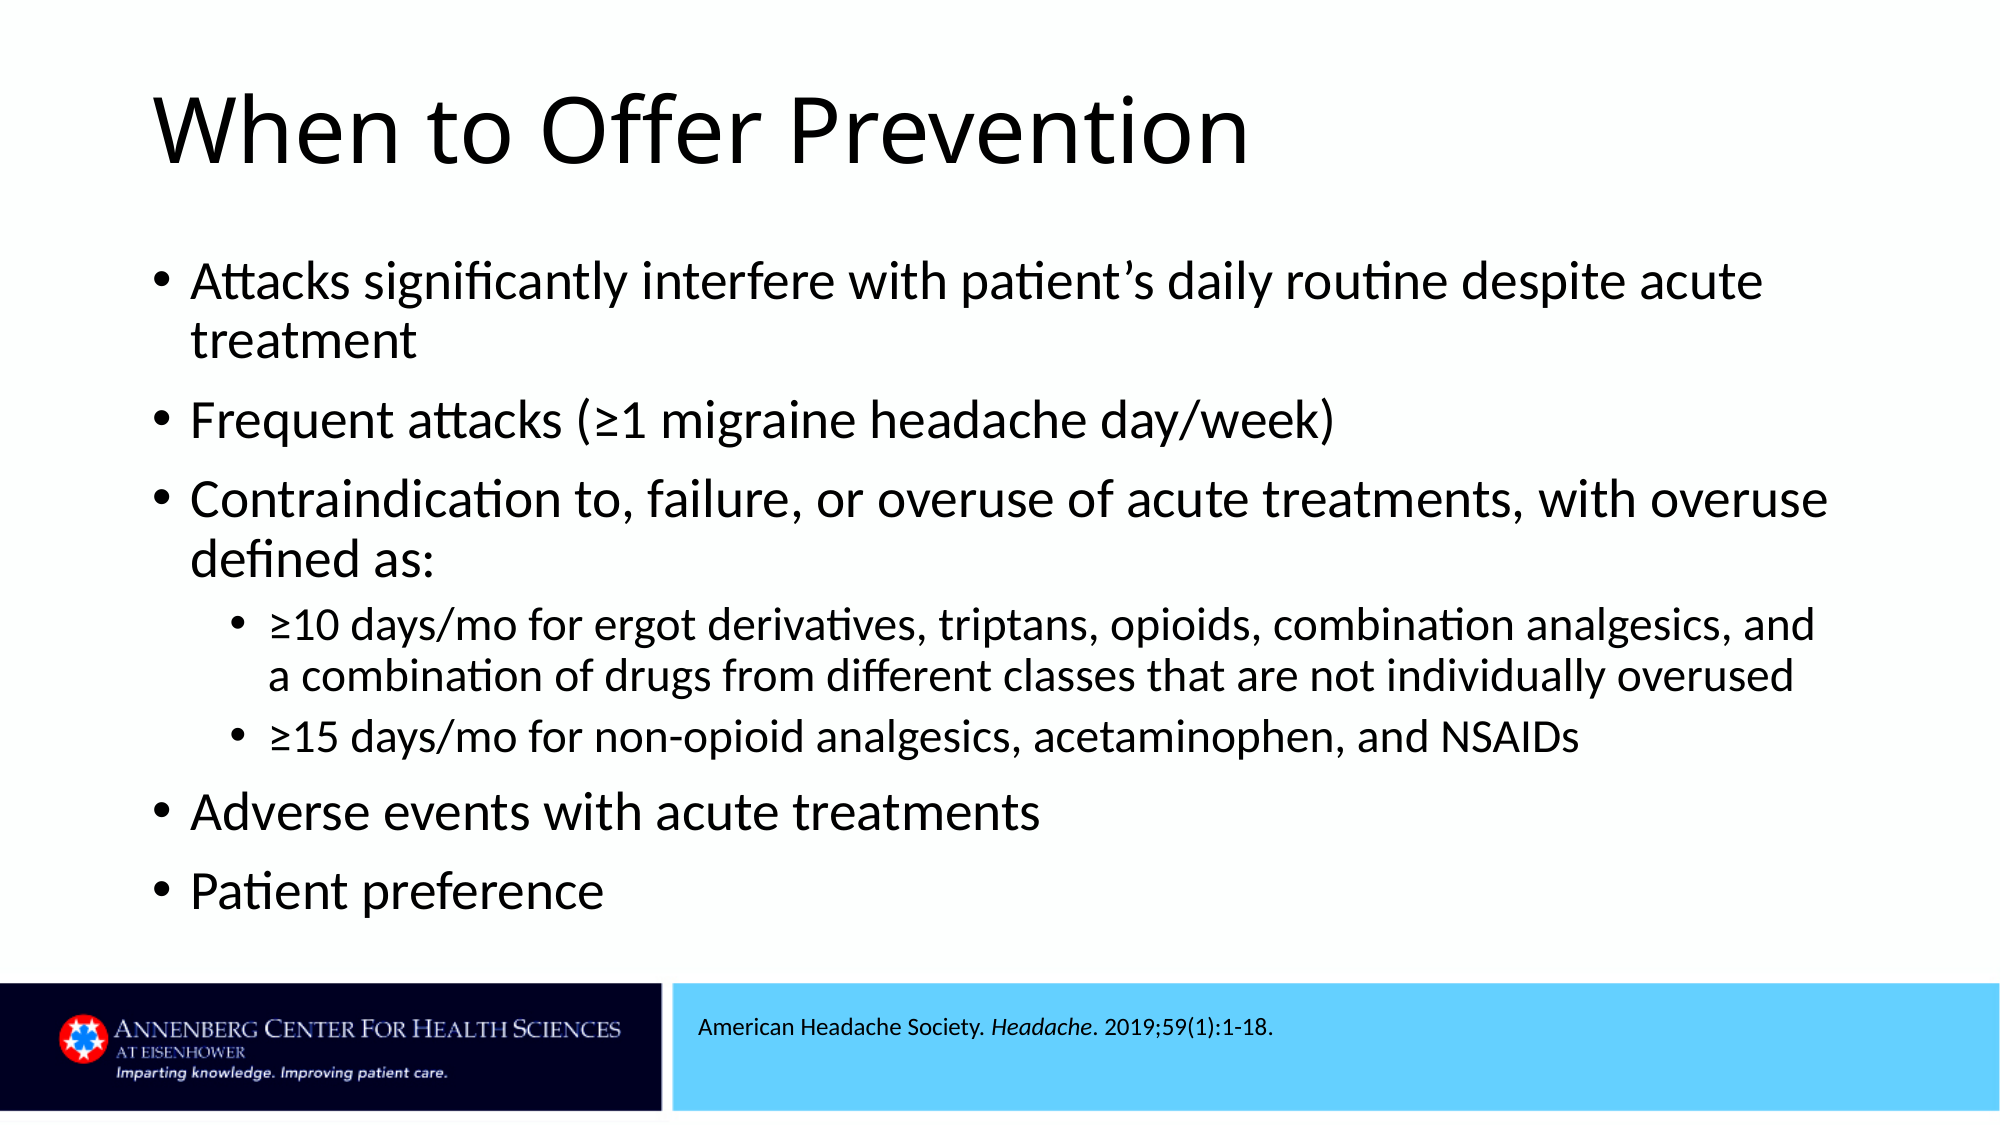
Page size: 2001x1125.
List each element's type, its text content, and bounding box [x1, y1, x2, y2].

list Attacks significantly interfere with patient’s daily routine despite acute treatment Frequent attacks (≥1 migraine headache day/week) Contraindication to, failure, or overuse of acute treatments, with overuse defined as: ≥10 days/mo for ergot derivatives, triptans, opioids, combination analgesics, and a combination of drugs from different classes that are not individually overused ≥15 days/mo for non-opioid analgesics, acetaminophen, and NSAIDs Adverse events with acute treatments Patient preference [137, 244, 1863, 937]
text_box American Headache Society. Headache. 2019;59(1):1-18. [683, 1003, 1290, 1049]
picture [0, 0, 2001, 1125]
title When to Offer Prevention [137, 59, 1863, 208]
